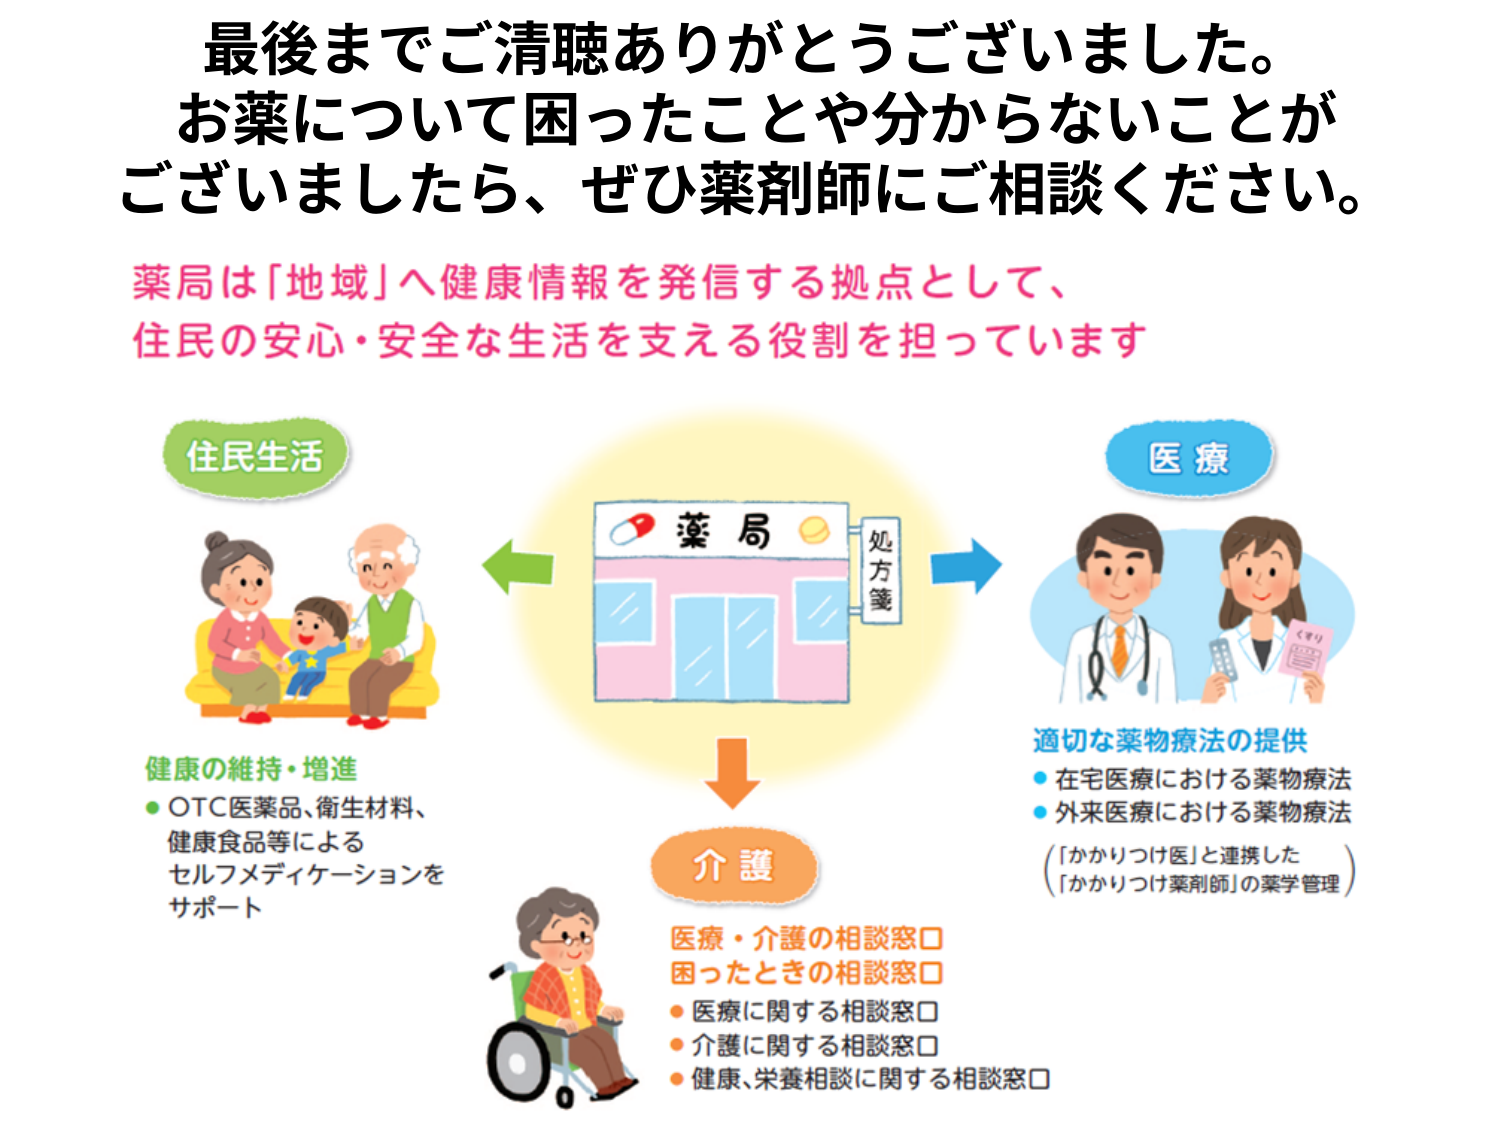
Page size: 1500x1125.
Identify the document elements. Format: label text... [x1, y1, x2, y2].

picture [111, 249, 1389, 1118]
text_box 最後までご清聴ありがとうございました。 お薬について困ったことや分からないことが ございましたら、ぜひ薬剤師にご相談ください。 [53, 4, 1459, 230]
